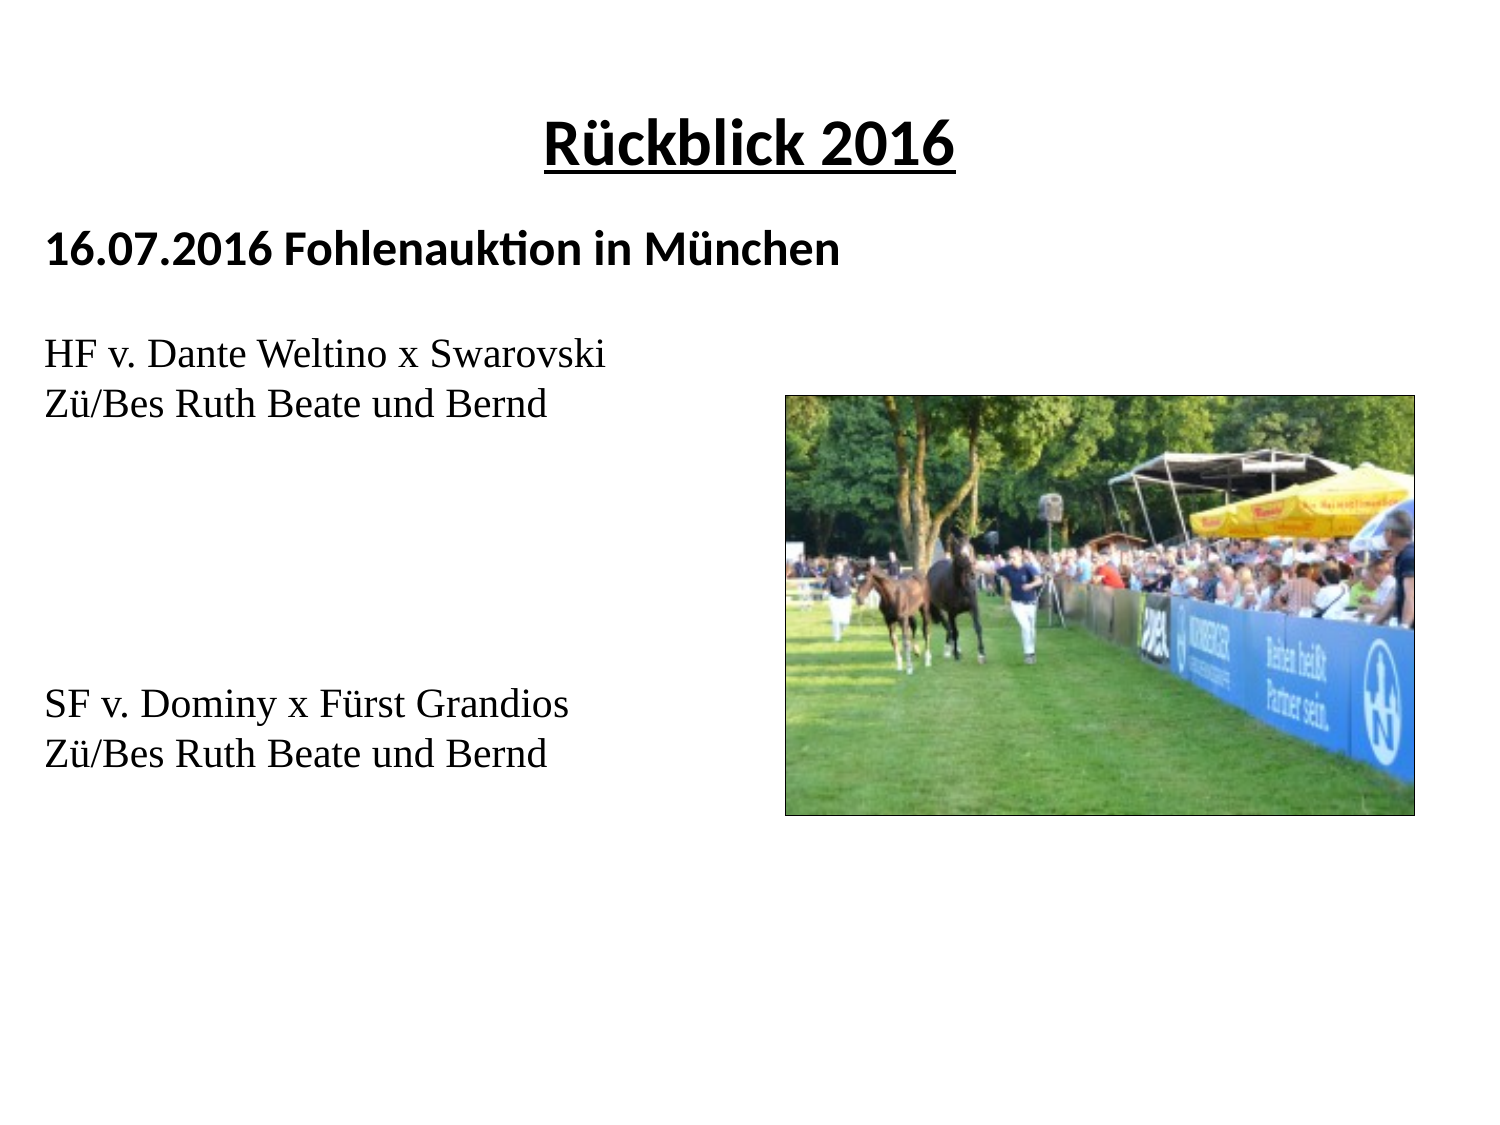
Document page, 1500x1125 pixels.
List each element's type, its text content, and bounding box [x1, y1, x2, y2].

title Rückblick 2016 [75, 45, 1425, 208]
text_box 16.07.2016 Fohlenauktion in München HF v. Dante Weltino x Swarovski Zü/Bes Ruth Beate und Bernd SF v. Dominy x Fürst Grandios Zü/Bes Ruth Beate und Bernd [29, 208, 1425, 1084]
picture [785, 395, 1415, 816]
